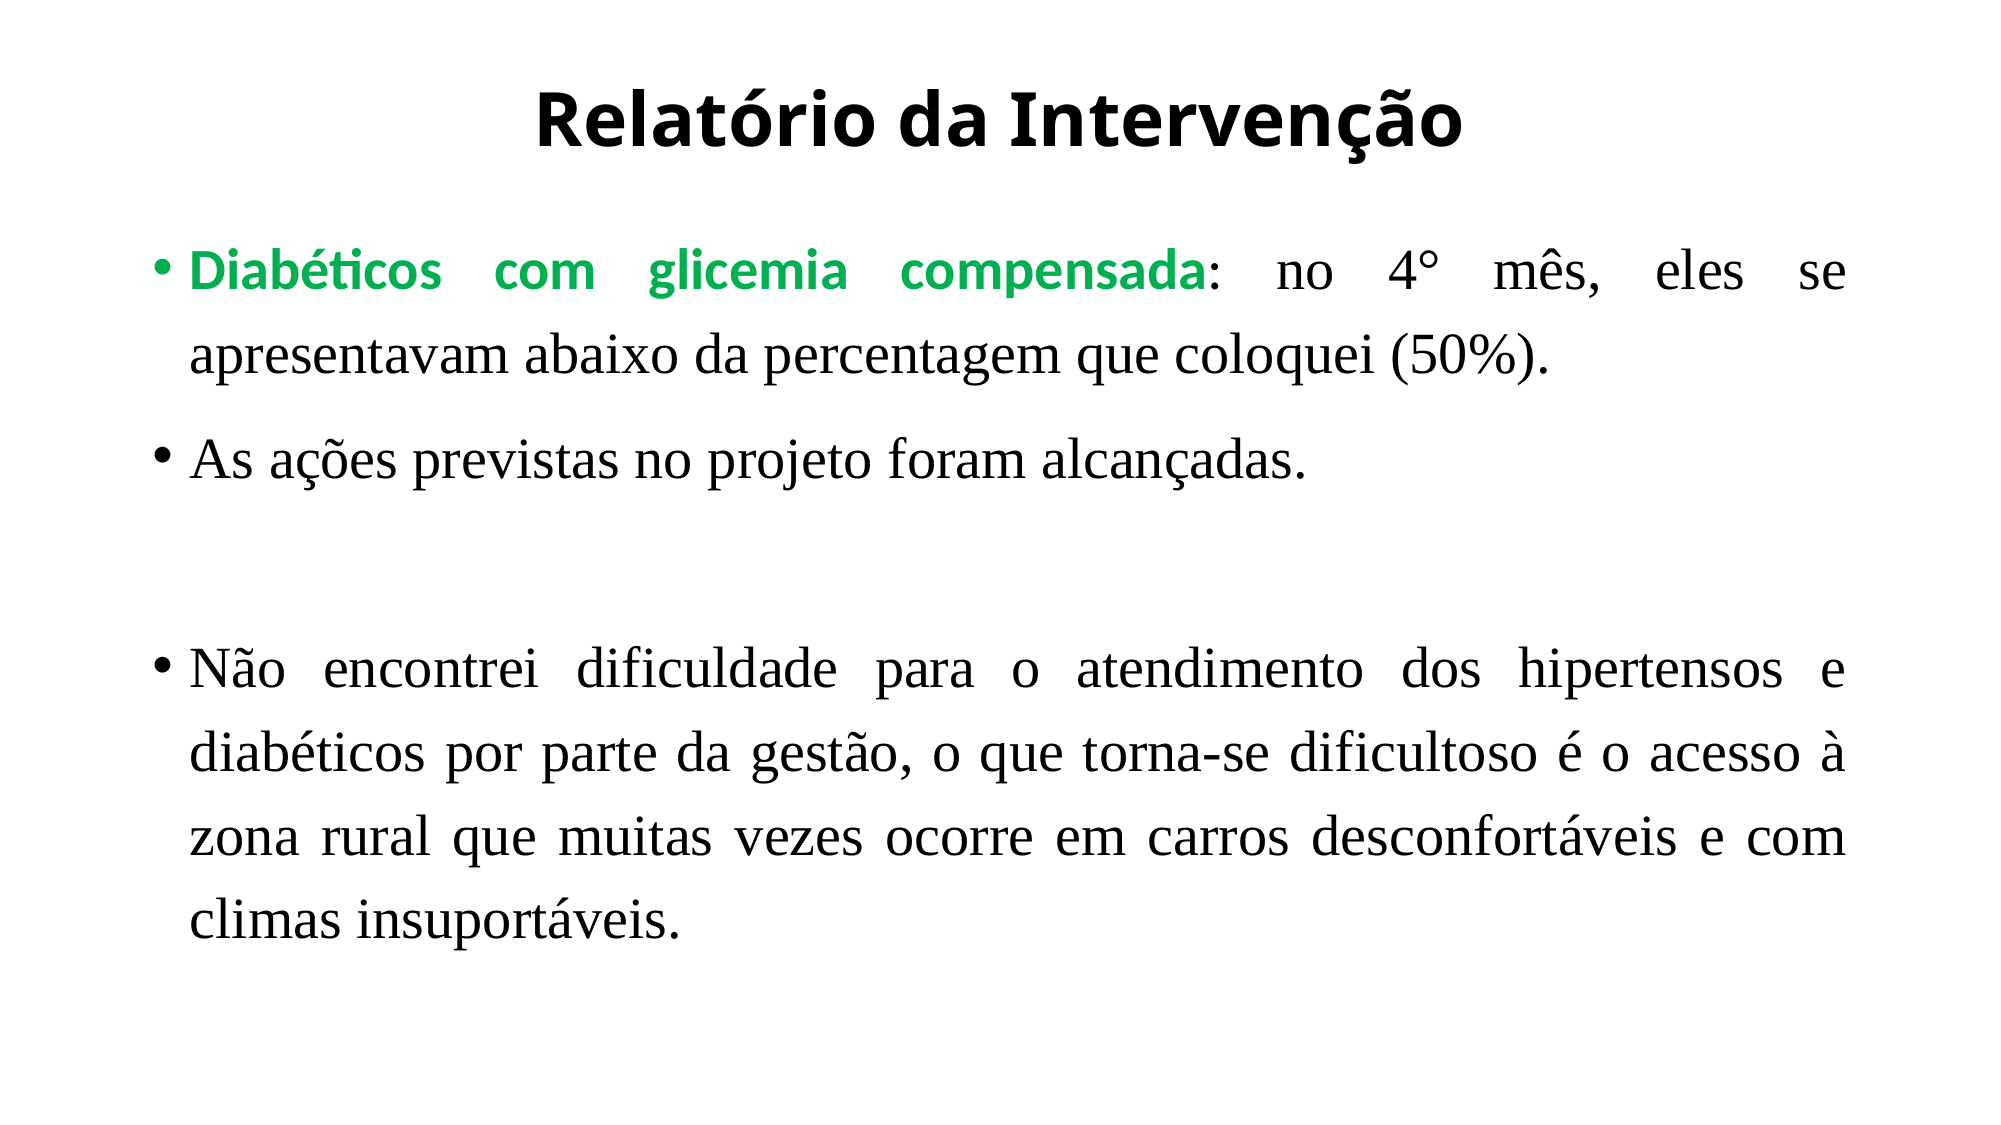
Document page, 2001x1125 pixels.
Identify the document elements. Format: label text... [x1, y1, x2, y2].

list Diabéticos com glicemia compensada: no 4° mês, eles se apresentavam abaixo da percentagem que coloquei (50%). As ações previstas no projeto foram alcançadas. Não encontrei dificuldade para o atendimento dos hipertensos e diabéticos por parte da gestão, o que torna-se dificultoso é o acesso à zona rural que muitas vezes ocorre em carros desconfortáveis e com climas insuportáveis. [137, 210, 1863, 1088]
title Relatório da Intervenção [137, 59, 1863, 185]
